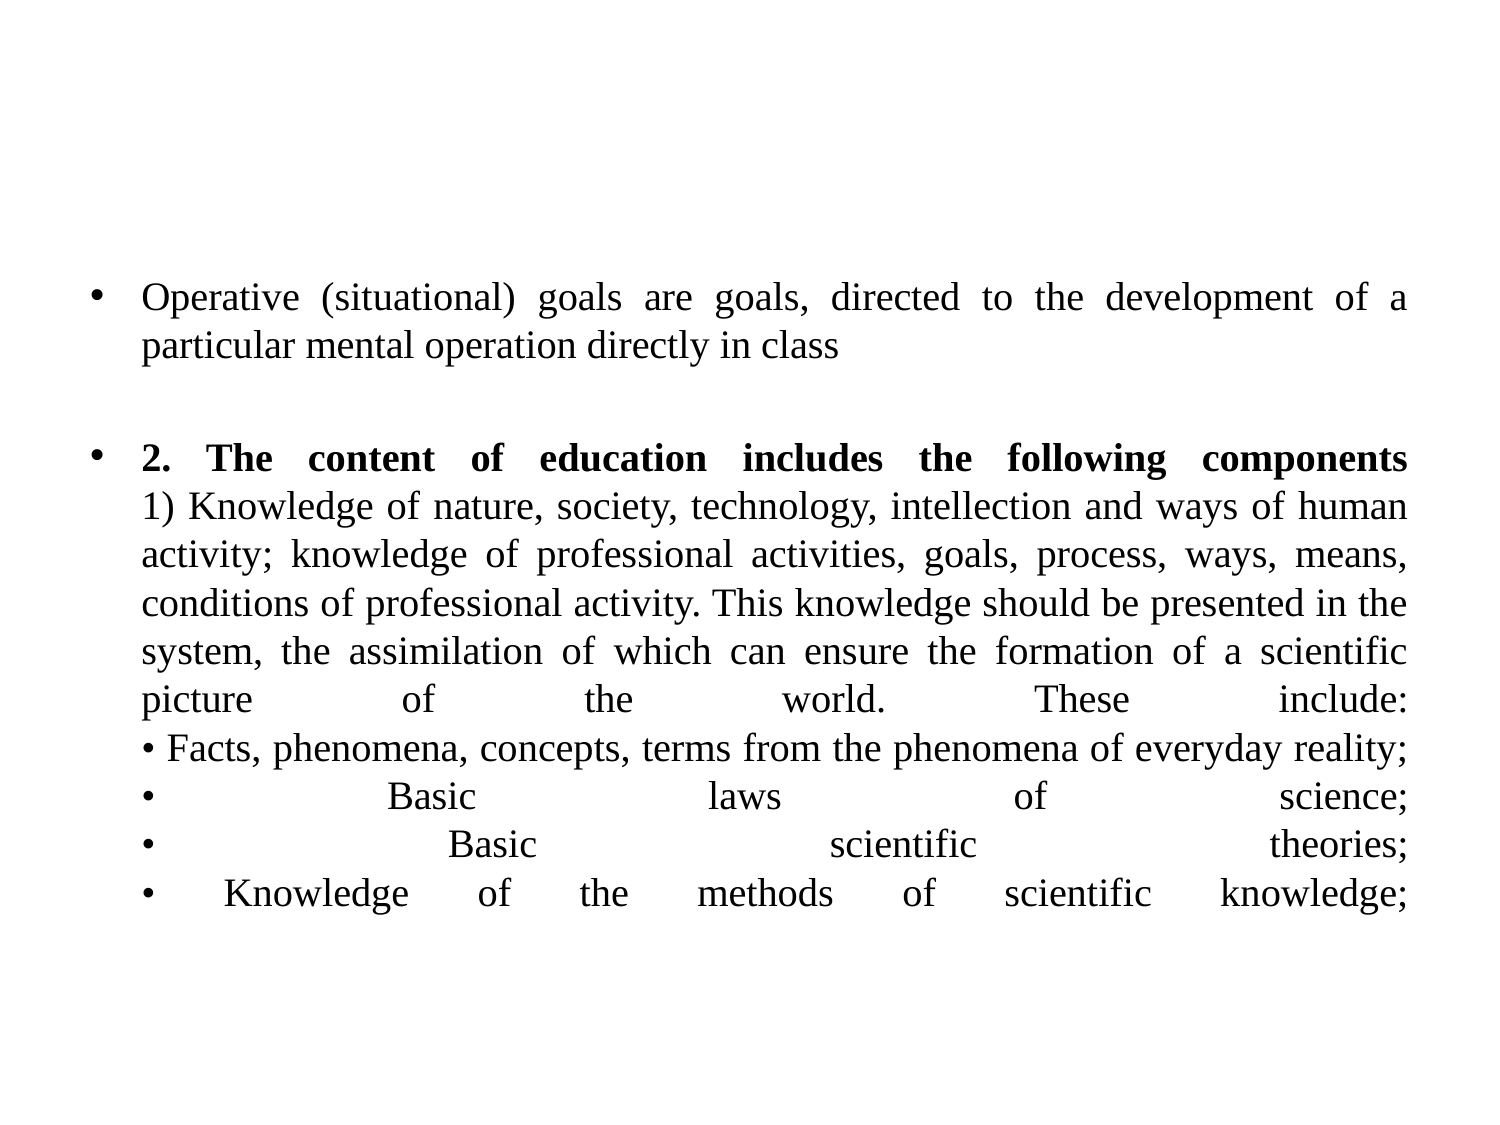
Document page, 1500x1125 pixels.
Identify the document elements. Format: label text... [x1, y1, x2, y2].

list Operative (situational) goals are goals, directed to the development of a particular mental operation directly in class 2. The content of education includes the following components 1) Knowledge of nature, society, technology, intellection and ways of human activity; knowledge of professional activities, goals, process, ways, means, conditions of professional activity. This knowledge should be presented in the system, the assimilation of which can ensure the formation of a scientific picture of the world. These include: • Facts, phenomena, concepts, terms from the phenomena of everyday reality; • Basic laws of science; • Basic scientific theories; • Knowledge of the methods of scientific knowledge; [75, 262, 1425, 1005]
